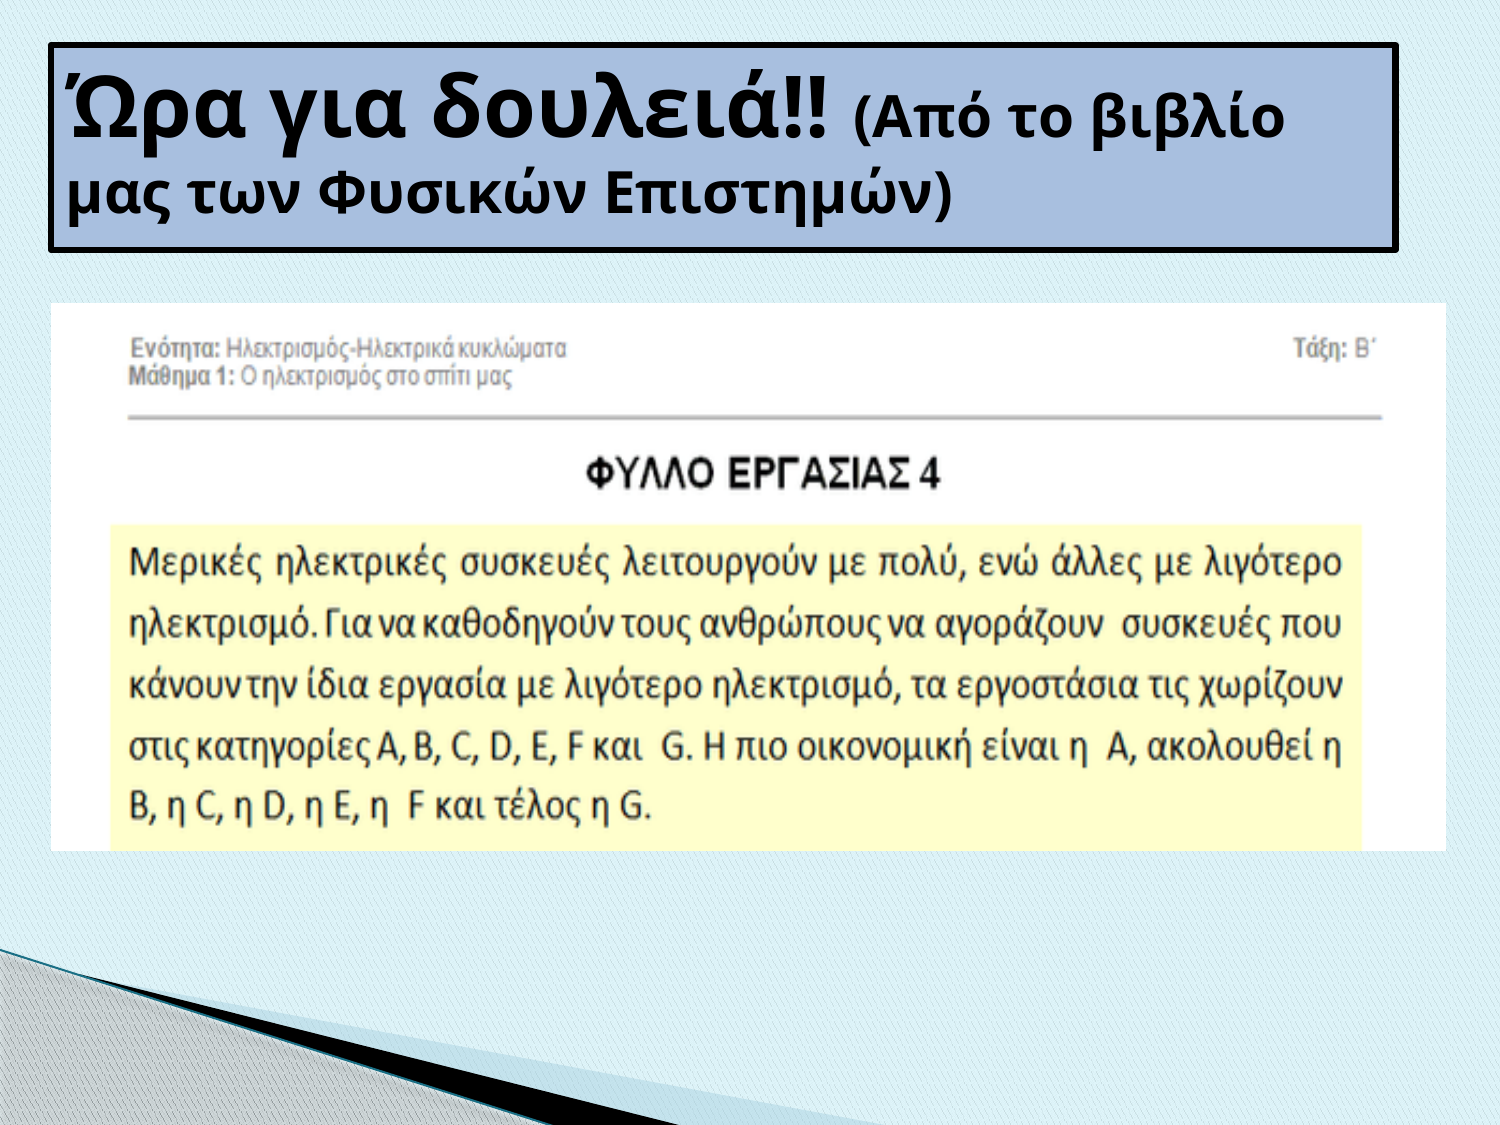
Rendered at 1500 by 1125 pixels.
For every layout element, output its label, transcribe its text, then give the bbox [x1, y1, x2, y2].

picture [50, 302, 1447, 852]
text_box Ώρα για δουλειά!! (Από το βιβλίο μας των Φυσικών Επιστημών) [51, 45, 1396, 250]
